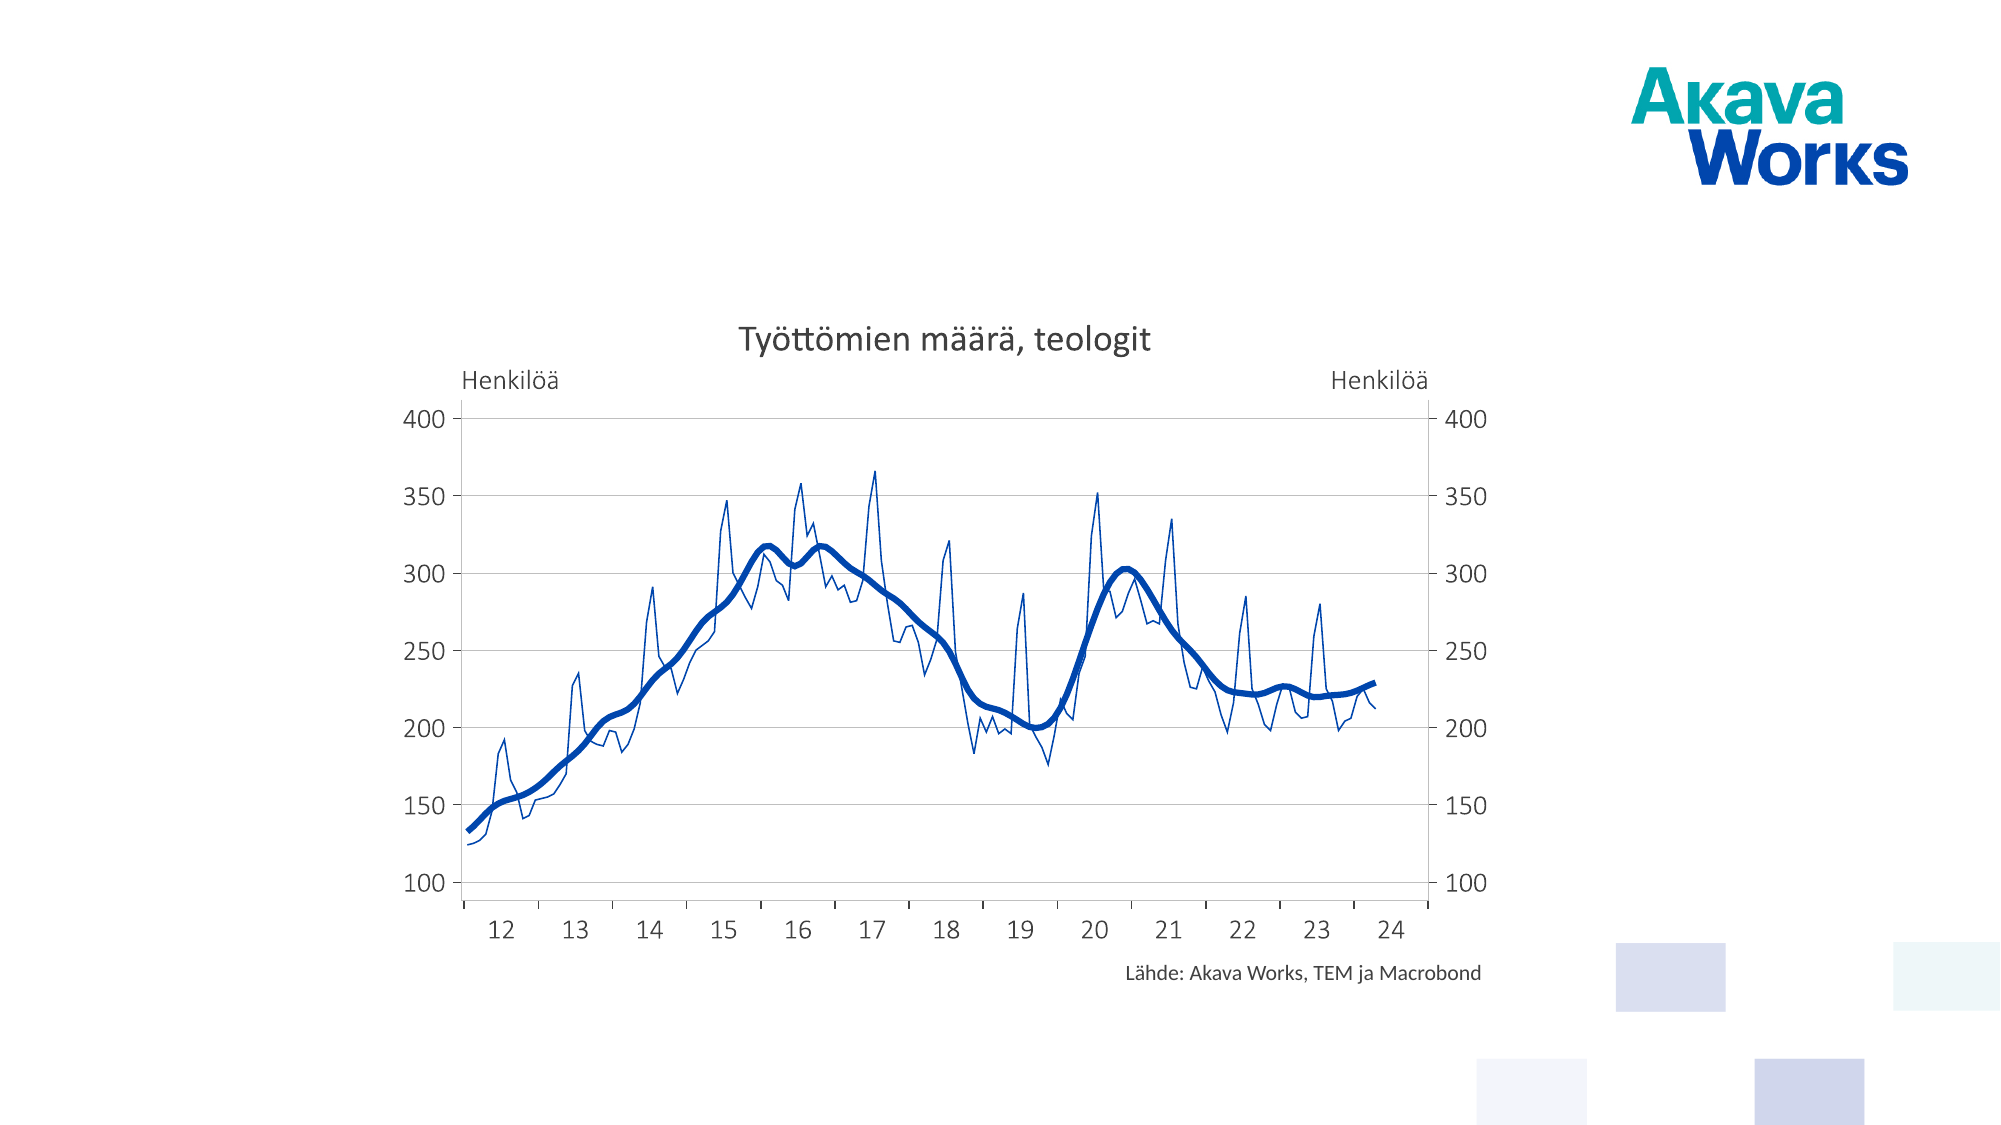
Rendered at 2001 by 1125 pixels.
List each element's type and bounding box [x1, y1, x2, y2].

picture [232, 55, 2000, 1125]
list [390, 302, 1500, 1003]
